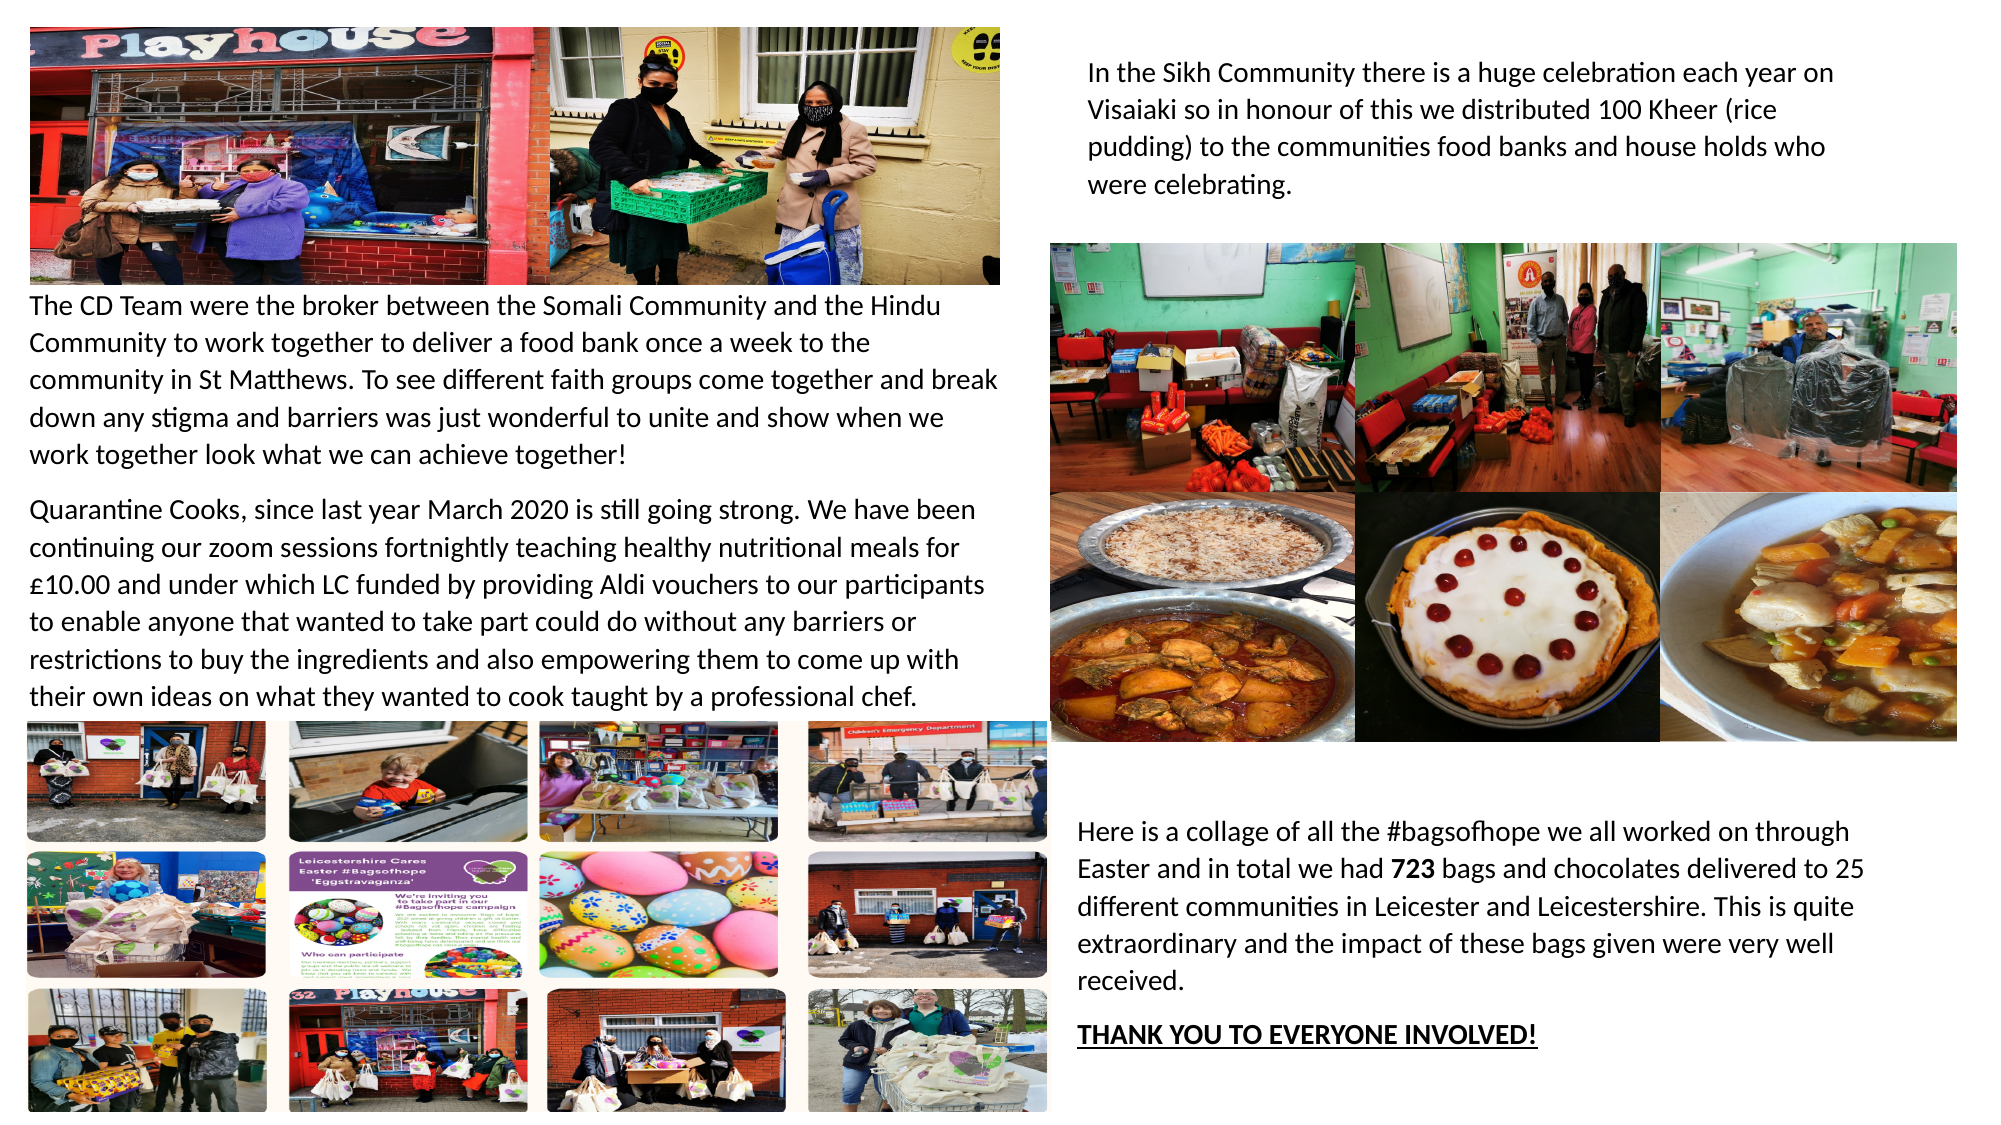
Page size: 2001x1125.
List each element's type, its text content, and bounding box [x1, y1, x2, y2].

picture [29, 27, 1000, 285]
text_box Here is a collage of all the #bagsofhope we all worked on through Easter and in total we had 723 bags and chocolates delivered to 25 different communities in Leicester and Leicestershire. This is quite extraordinary and the impact of these bags given were very well received. THANK YOU TO EVERYONE INVOLVED! [1062, 802, 1932, 1058]
picture [25, 243, 1957, 1112]
text_box Quarantine Cooks, since last year March 2020 is still going strong. We have been continuing our zoom sessions fortnightly teaching healthy nutritional meals for £10.00 and under which LC funded by providing Aldi vouchers to our participants to enable anyone that wanted to take part could do without any barriers or restrictions to buy the ingredients and also empowering them to come up with their own ideas on what they wanted to cook taught by a professional chef. [14, 480, 1015, 720]
text_box In the Sikh Community there is a huge celebration each year on Visaiaki so in honour of this we distributed 100 Kheer (rice pudding) to the communities food banks and house holds who were celebrating. [1072, 43, 1903, 208]
text_box The CD Team were the broker between the Somali Community and the Hindu Community to work together to deliver a food bank once a week to the community in St Matthews. To see different faith groups come together and break down any stigma and barriers was just wonderful to unite and show when we work together look what we can achieve together! [14, 276, 1015, 478]
